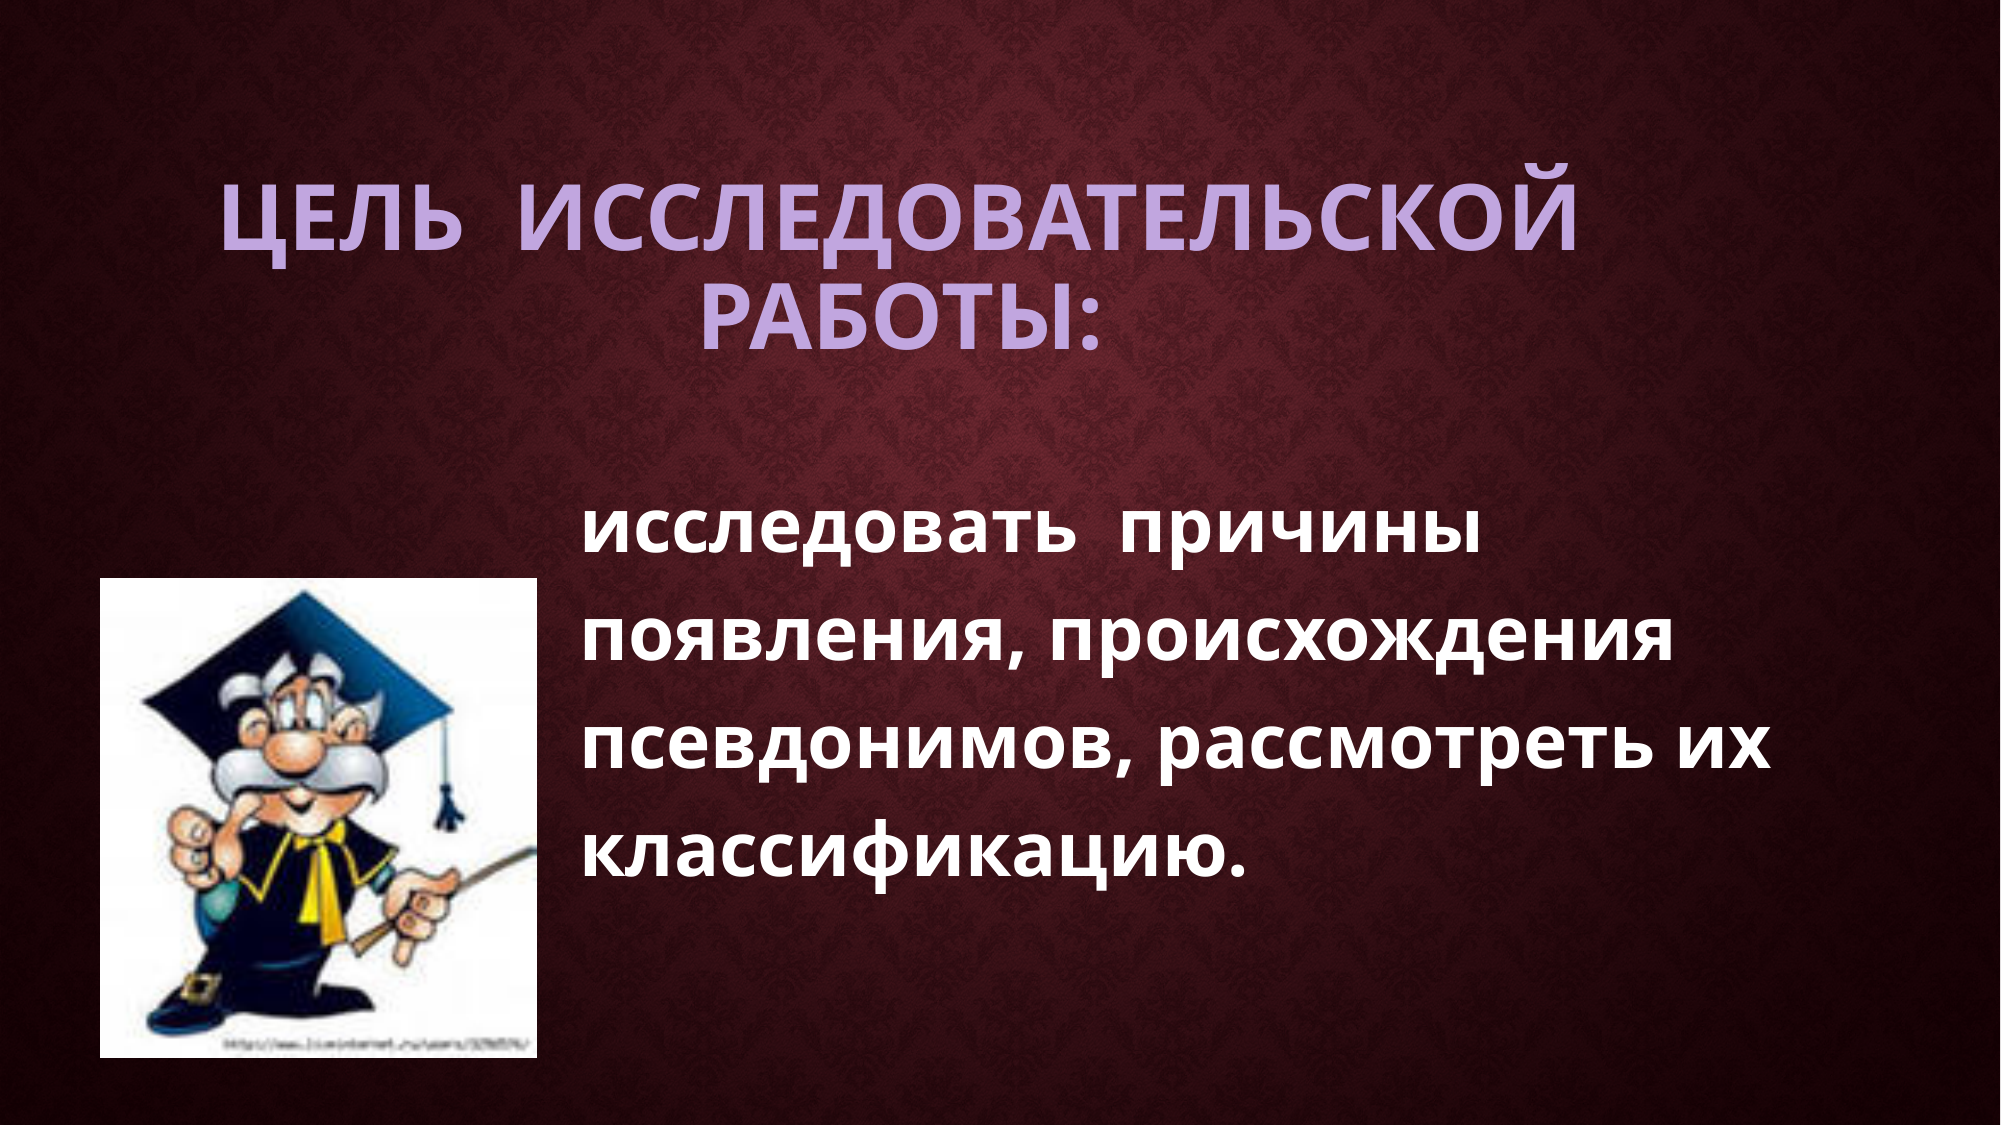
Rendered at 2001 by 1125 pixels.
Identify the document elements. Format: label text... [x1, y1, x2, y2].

picture [99, 578, 538, 1058]
subtitle исследовать причины появления, происхождения псевдонимов, рассмотреть их классификацию. [564, 452, 1948, 928]
title Цель исследовательской работы: [62, 107, 1739, 378]
